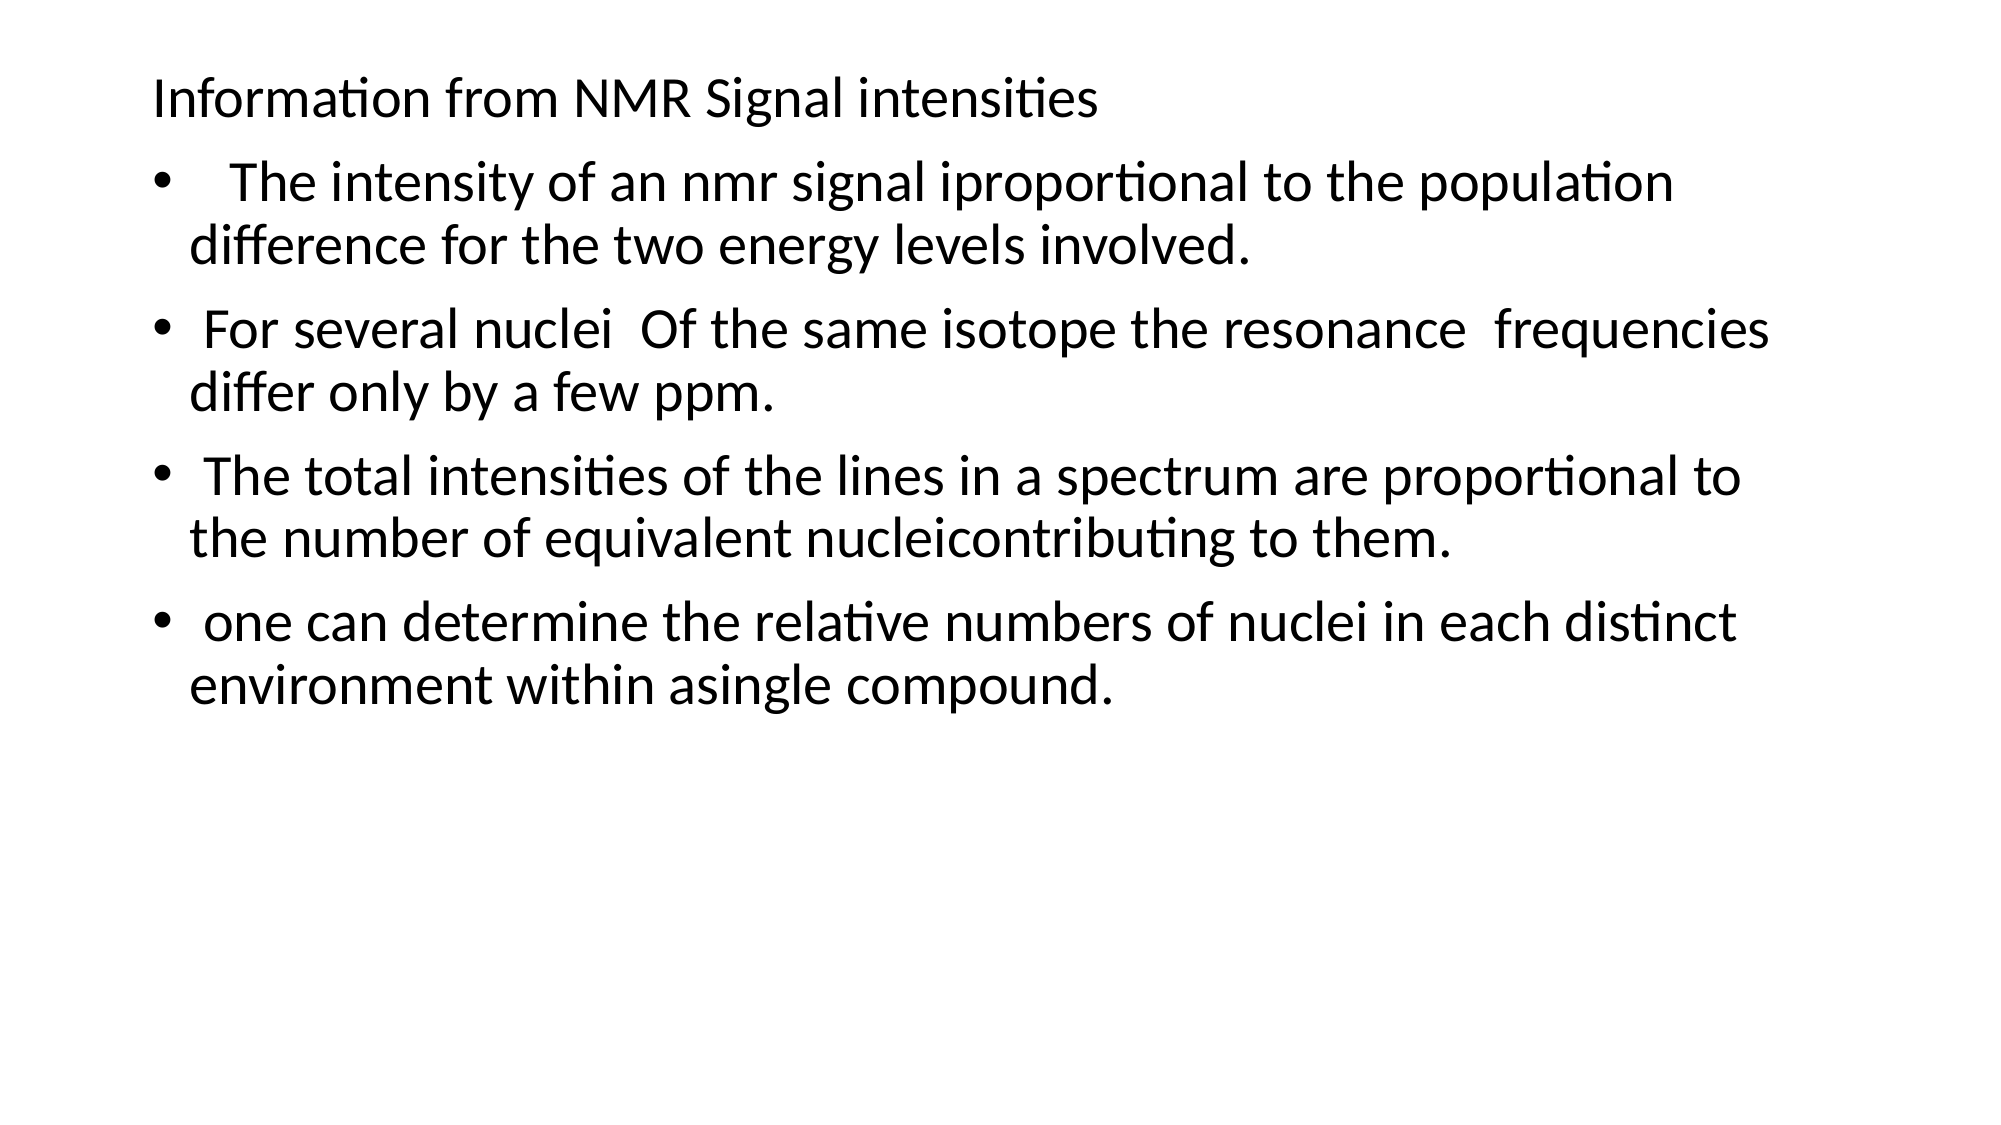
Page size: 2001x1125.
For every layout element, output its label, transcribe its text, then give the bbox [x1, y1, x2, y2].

list Information from NMR Signal intensities The intensity of an nmr signal iproportional to the population difference for the two energy levels involved. For several nuclei Of the same isotope the resonance frequencies differ only by a few ppm. The total intensities of the lines in a spectrum are proportional to the number of equivalent nucleicontributing to them. one can determine the relative numbers of nuclei in each distinct environment within asingle compound. [137, 59, 1823, 1014]
